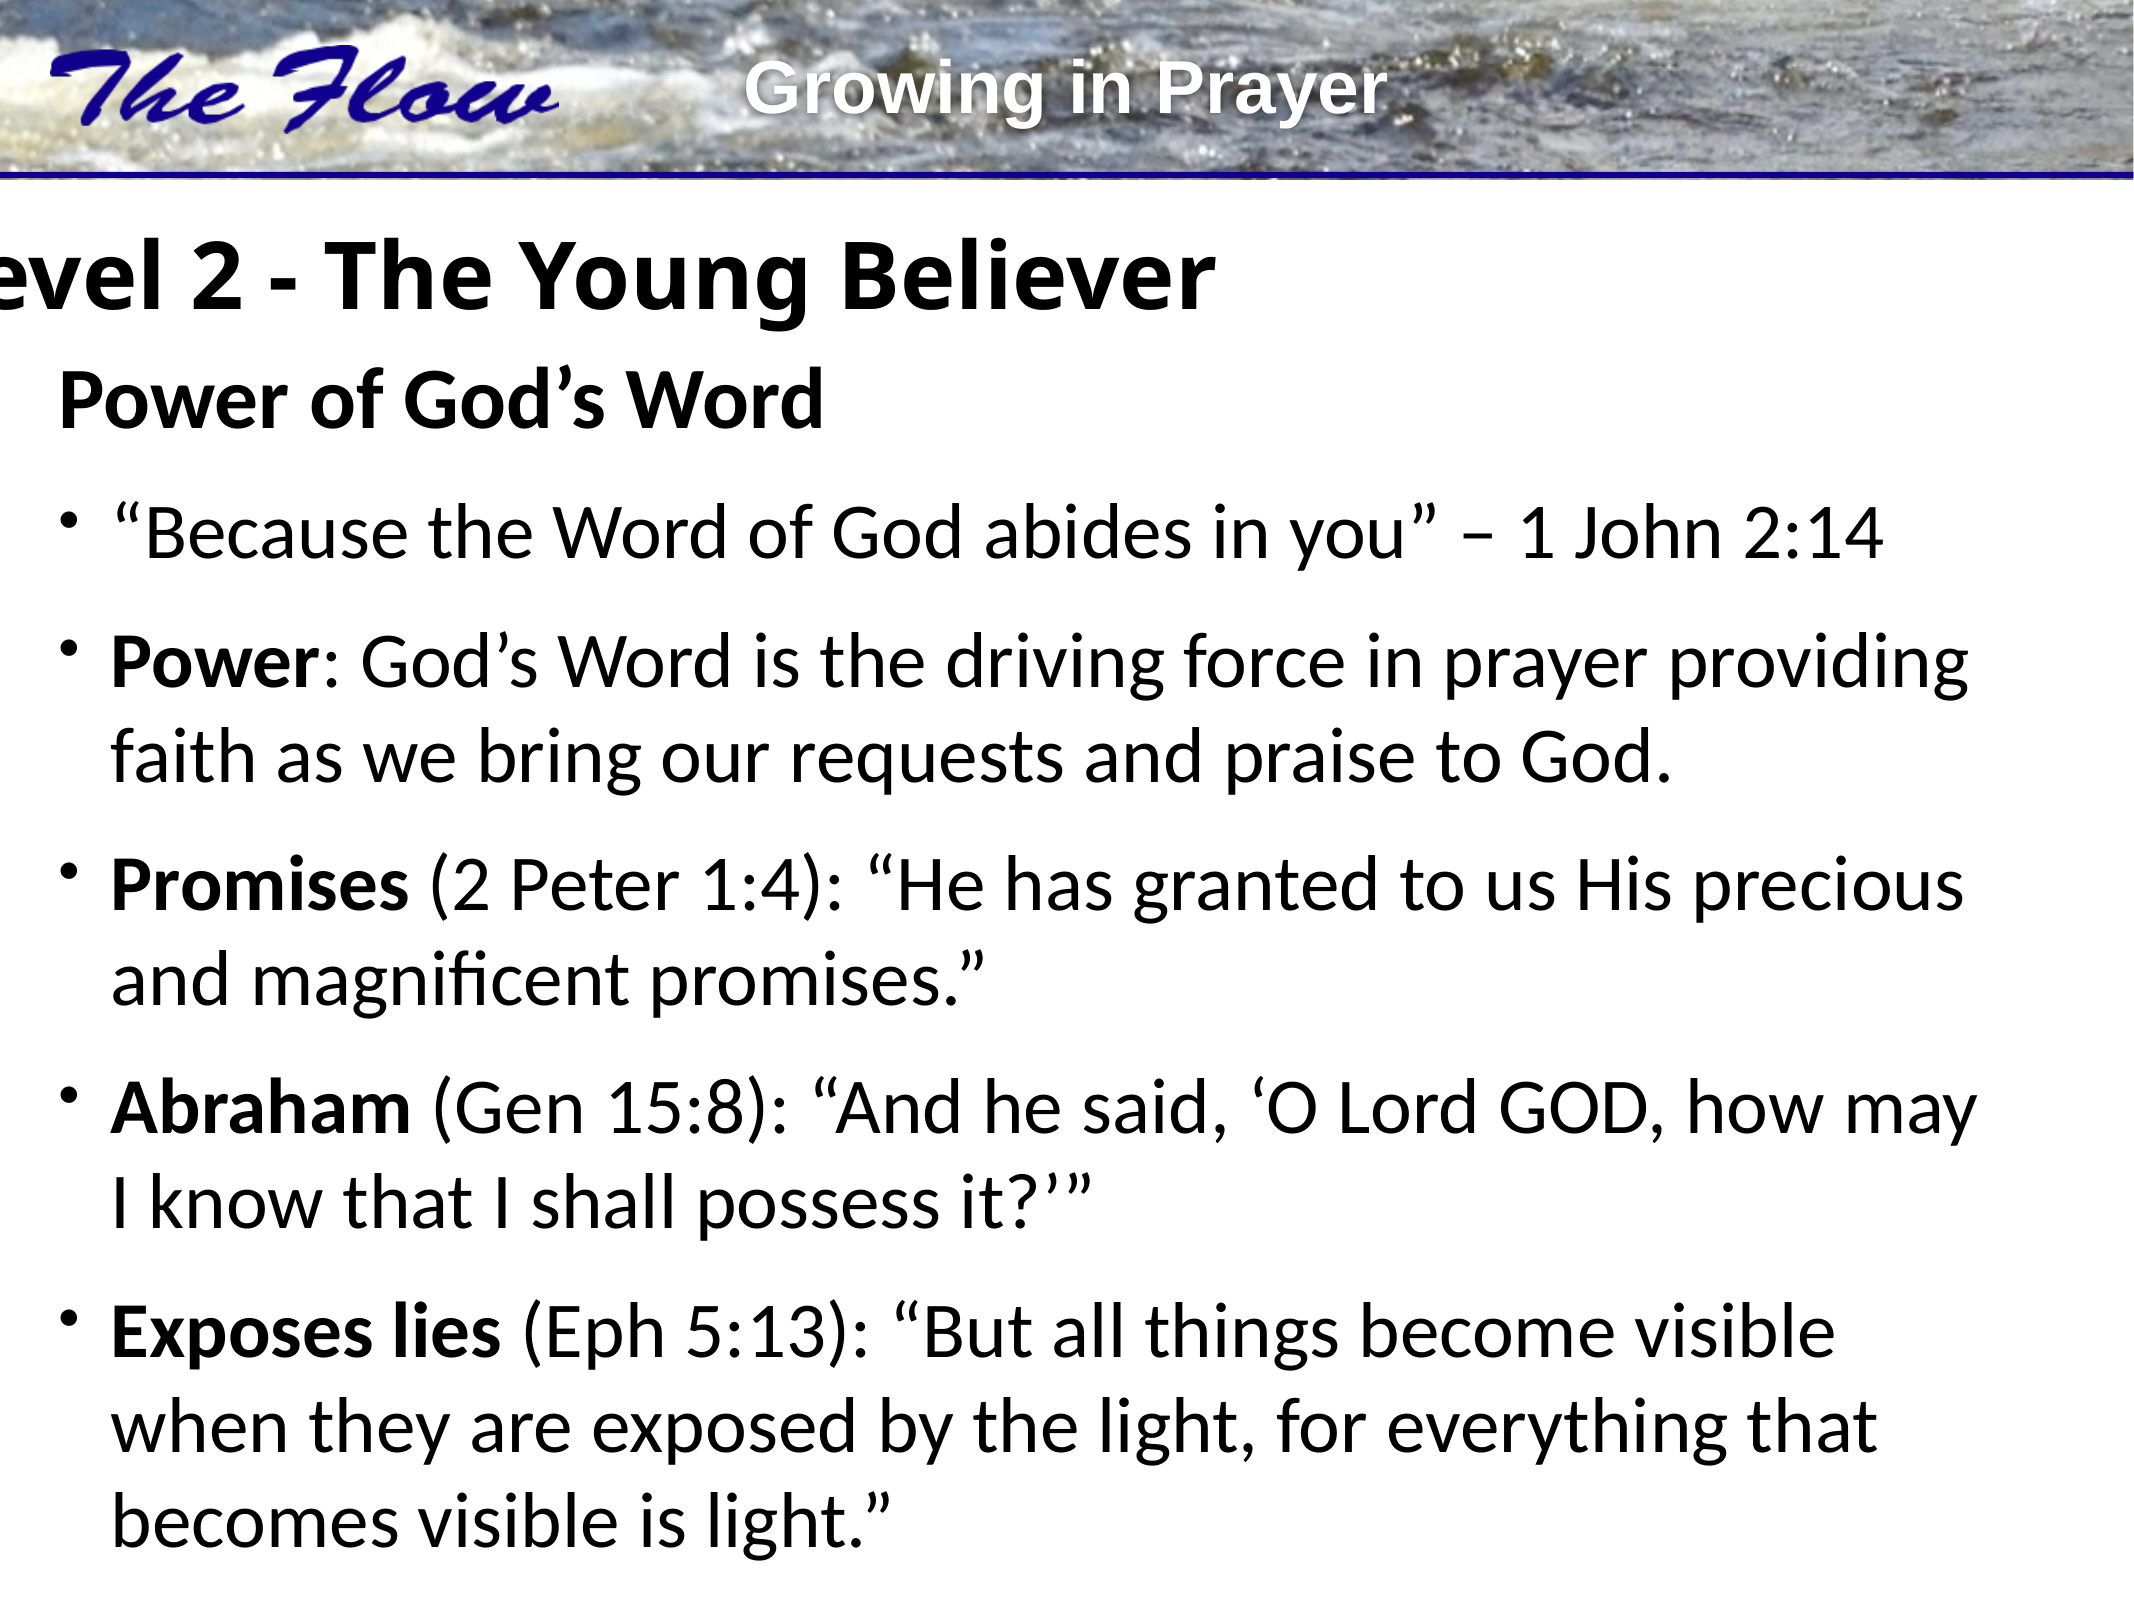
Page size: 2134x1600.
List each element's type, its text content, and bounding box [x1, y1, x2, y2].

text_box Level 2 - The Young Believer [0, 196, 1254, 339]
picture [0, 0, 2134, 171]
text_box Power of God’s Word “Because the Word of God abides in you” – 1 John 2:14 Power: God’s Word is the driving force in prayer providing faith as we bring our requests and praise to God. Promises (2 Peter 1:4): “He has granted to us His precious and magnificent promises.” Abraham (Gen 15:8): “And he said, ‘O Lord GOD, how may I know that I shall possess it?’” Exposes lies (Eph 5:13): “But all things become visible when they are exposed by the light, for everything that becomes visible is light.” [50, 332, 2002, 1572]
